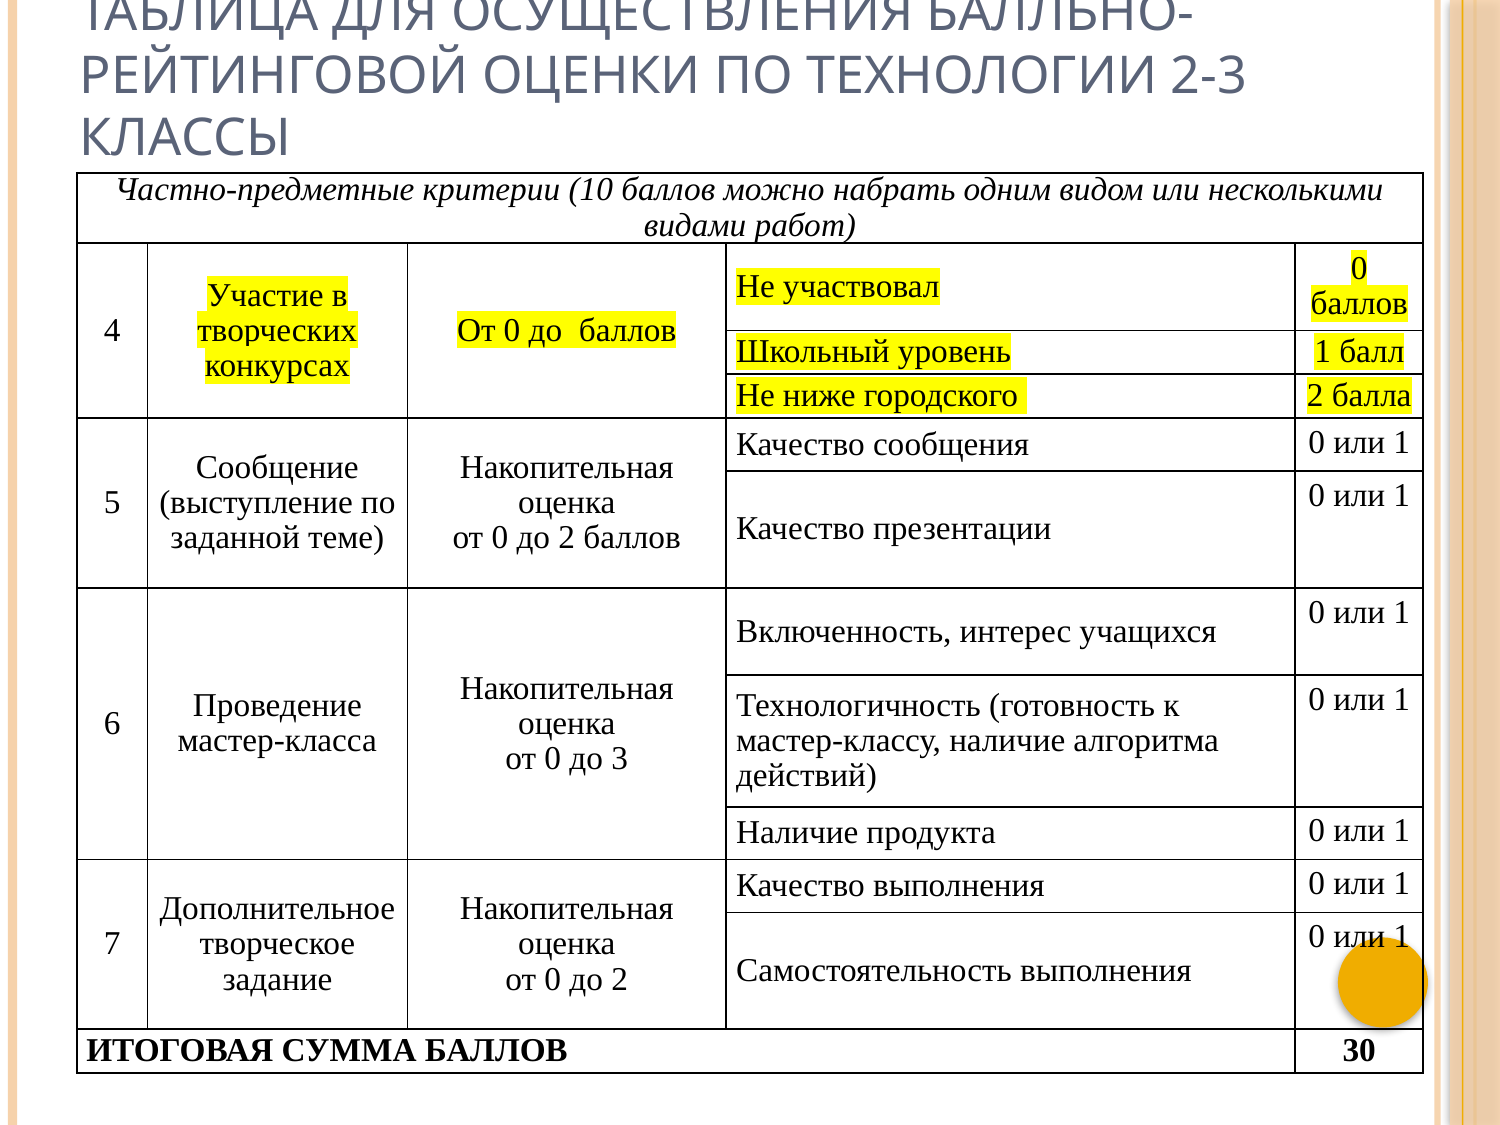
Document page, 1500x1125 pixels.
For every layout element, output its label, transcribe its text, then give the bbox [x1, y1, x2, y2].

table_cell 7 [78, 860, 147, 1028]
table_cell 30 [1296, 1030, 1422, 1072]
table_cell 6 [78, 589, 147, 859]
table_cell Включенность, интерес учащихся [727, 589, 1294, 674]
table_cell Проведение мастер-класса [148, 589, 407, 859]
table_cell 0 или 1 [1296, 589, 1422, 674]
table_cell Накопительная оценка от 0 до 2 [408, 860, 725, 1028]
table_cell 0 или 1 [1296, 676, 1422, 806]
table_cell Сообщение (выступление по заданной теме) [148, 419, 407, 587]
table_cell 0 или 1 [1296, 472, 1422, 587]
table_cell Школьный уровень [727, 331, 1294, 373]
table_cell Самостоятельность выполнения [727, 913, 1294, 1028]
table_cell 4 [78, 244, 147, 417]
table_cell 5 [78, 419, 147, 587]
table_cell Качество выполнения [727, 860, 1294, 912]
table_cell 1 балл [1296, 331, 1422, 373]
table_cell Технологичность (готовность к мастер-классу, наличие алгоритма действий) [727, 676, 1294, 806]
table_cell Накопительная оценка от 0 до 2 баллов [408, 419, 725, 587]
table_cell 0 или 1 [1296, 419, 1422, 470]
table_cell От 0 до баллов [408, 244, 725, 417]
table_cell ИТОГОВАЯ СУММА БАЛЛОВ [78, 1030, 1294, 1072]
table_cell 0 или 1 [1296, 860, 1422, 912]
table_cell Не ниже городского [727, 375, 1294, 417]
table_cell Не участвовал [727, 244, 1294, 330]
table_cell Наличие продукта [727, 808, 1294, 859]
table_cell 0 баллов [1296, 244, 1422, 330]
table_cell Качество презентации [727, 472, 1294, 587]
table_cell Накопительная оценка от 0 до 3 [408, 589, 725, 859]
table_header Частно-предметные критерии (10 баллов можно набрать одним видом или несколькими видами работ) [78, 174, 1422, 242]
table_cell Участие в творческих конкурсах [148, 244, 407, 417]
table_cell Качество сообщения [727, 419, 1294, 470]
table_cell 0 или 1 [1296, 913, 1422, 1028]
table_cell Дополнительное творческое задание [148, 860, 407, 1028]
table_cell 2 балла [1296, 375, 1422, 417]
table_cell 0 или 1 [1296, 808, 1422, 859]
title Таблица для осуществления балльно-рейтинговой оценки по технологии 2-3 классы [64, 30, 1402, 174]
